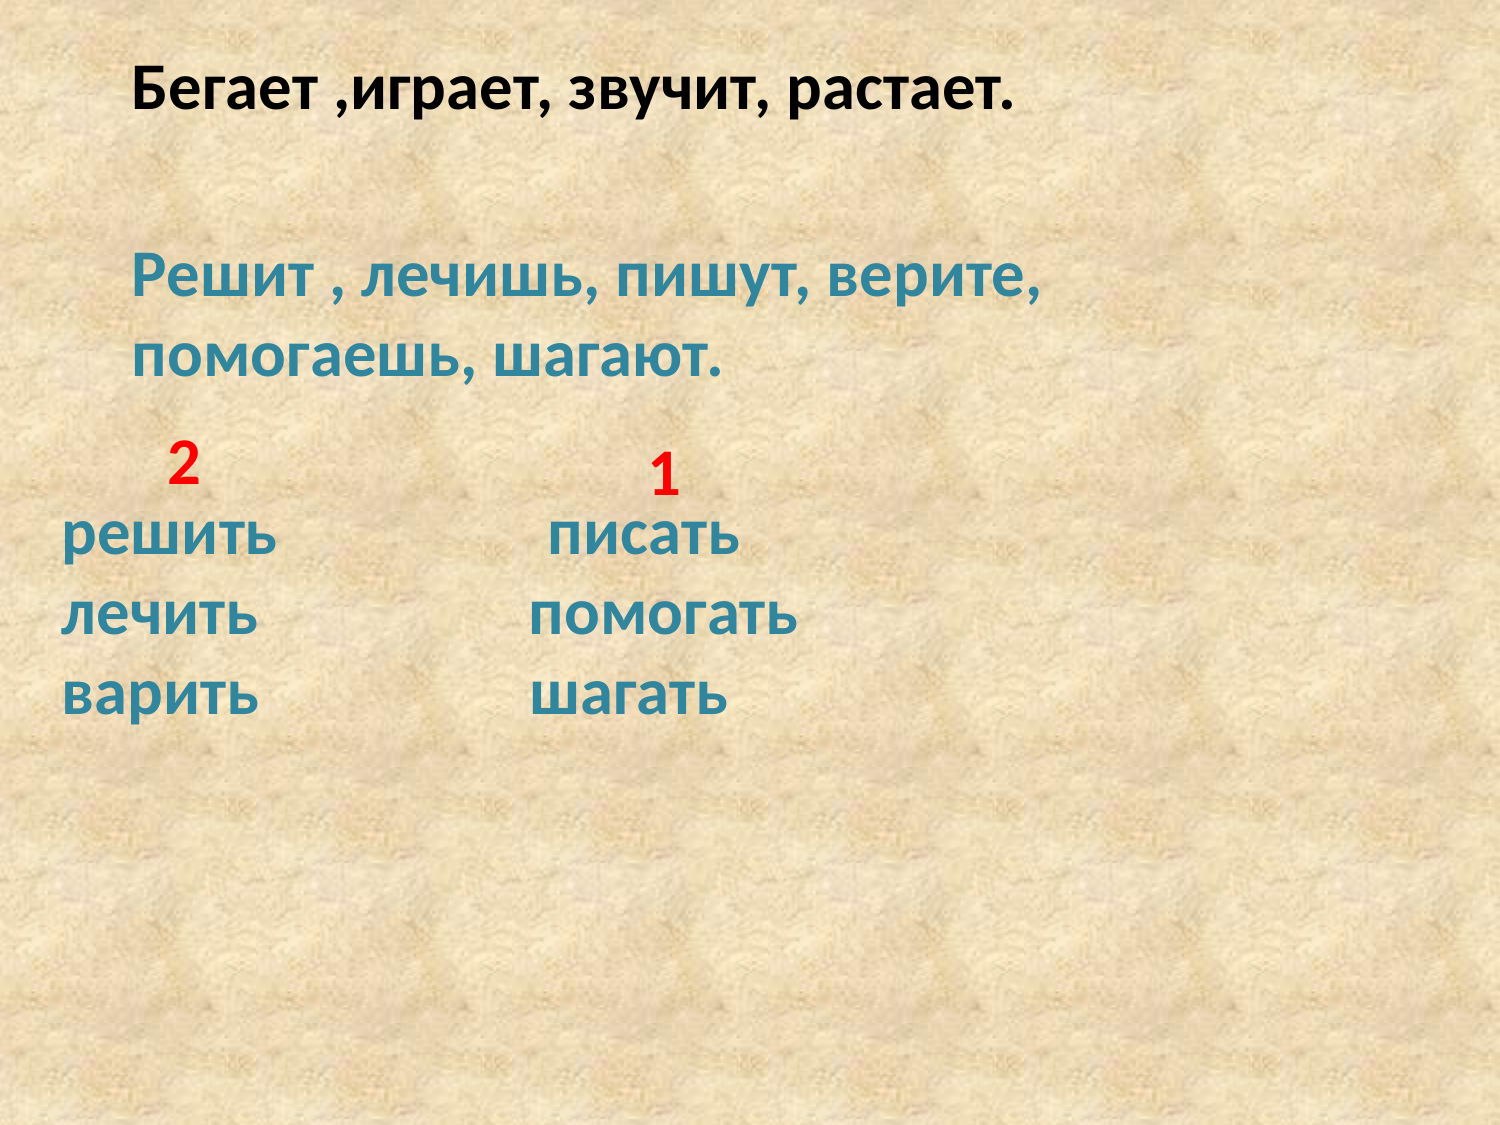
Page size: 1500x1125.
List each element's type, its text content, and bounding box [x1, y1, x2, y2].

text_box 2 [152, 410, 217, 505]
picture [0, 0, 1500, 1125]
text_box 1 [633, 421, 697, 517]
text_box Бегает ,играет, звучит, растает. [117, 35, 1243, 130]
text_box Решит , лечишь, пишут, верите, помогаешь, шагают. [117, 222, 1360, 398]
text_box решить писать лечить помогать варить шагать [46, 480, 1079, 736]
